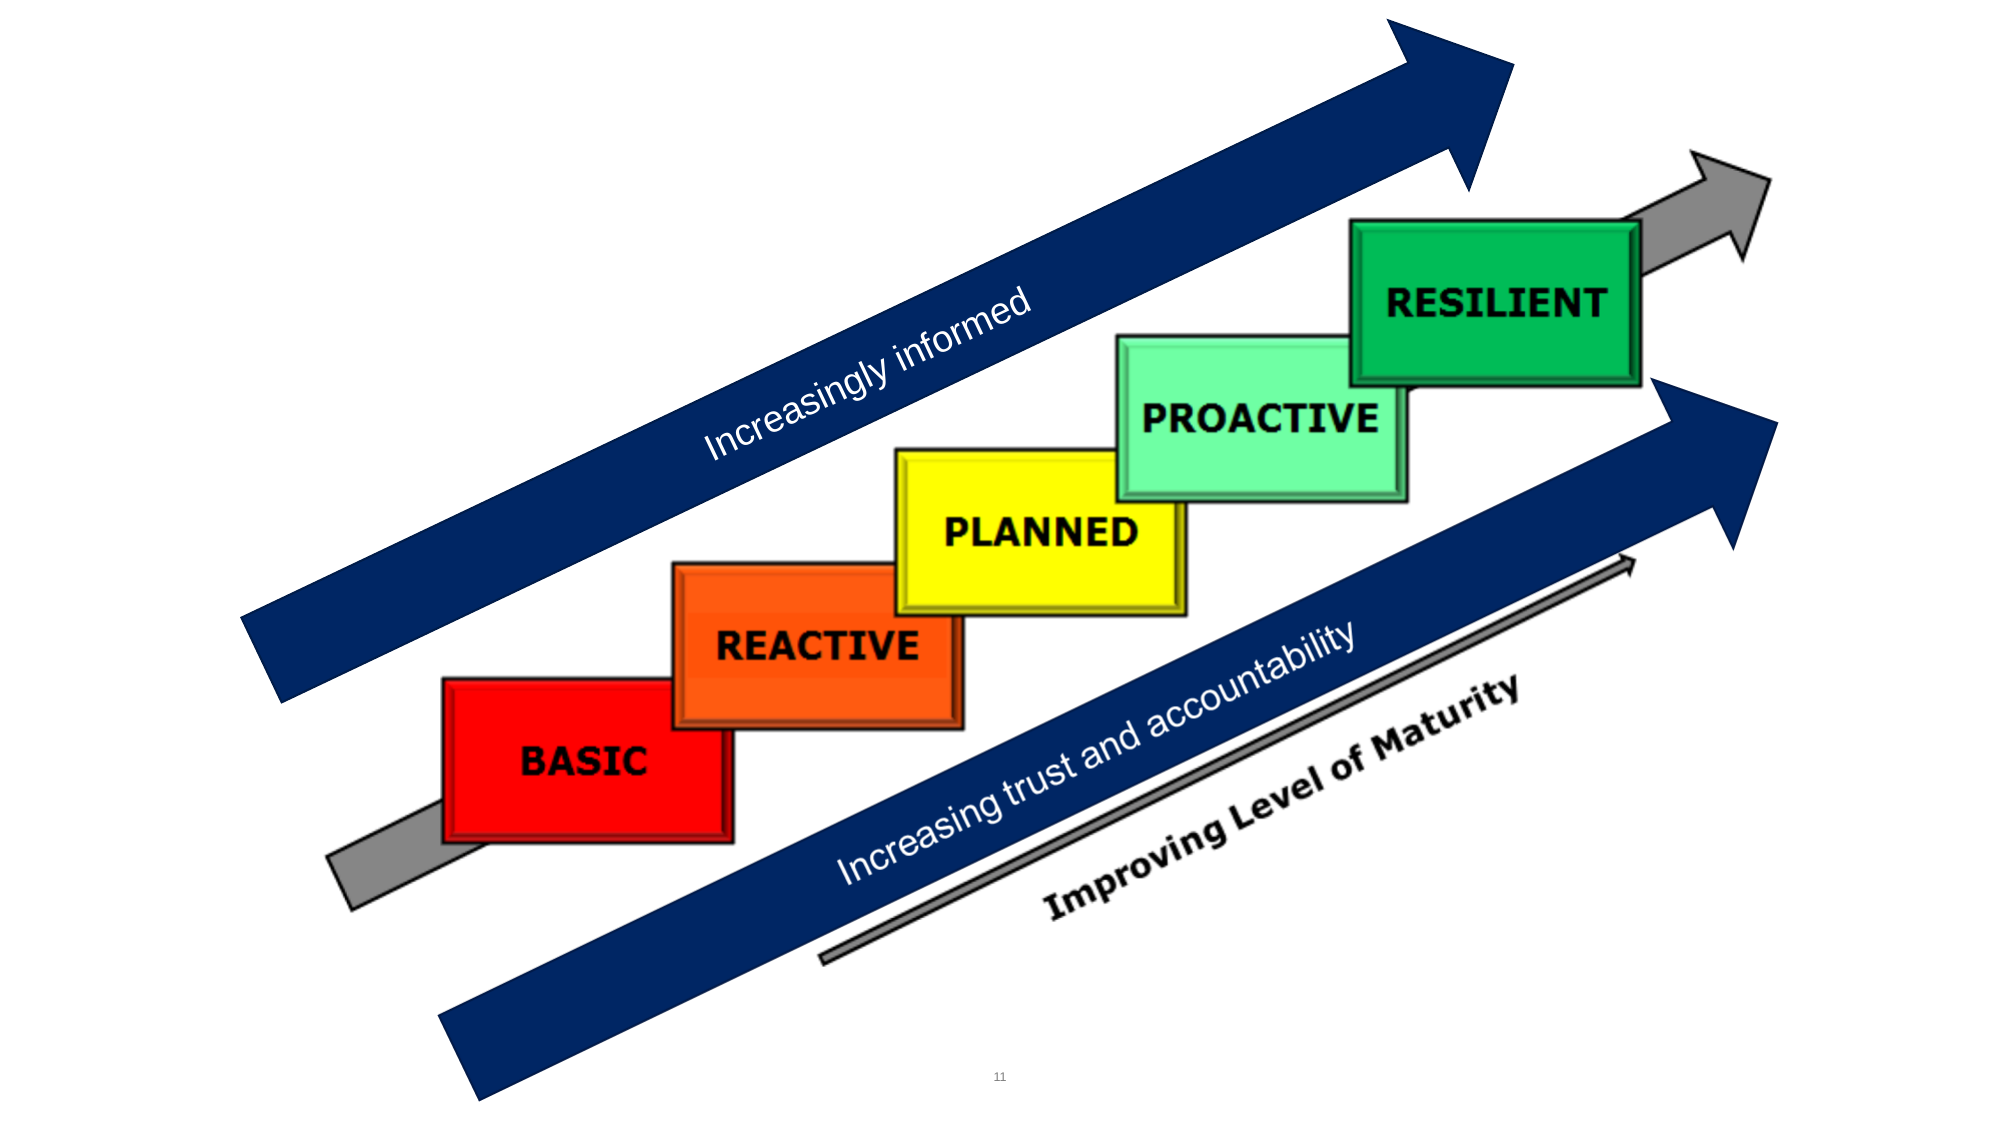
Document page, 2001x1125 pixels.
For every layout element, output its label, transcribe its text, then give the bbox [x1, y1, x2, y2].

text_box Increasingly informed [1235, 18, 1515, 144]
text_box Increasingly informed [240, 579, 320, 704]
picture [320, 144, 1779, 1102]
